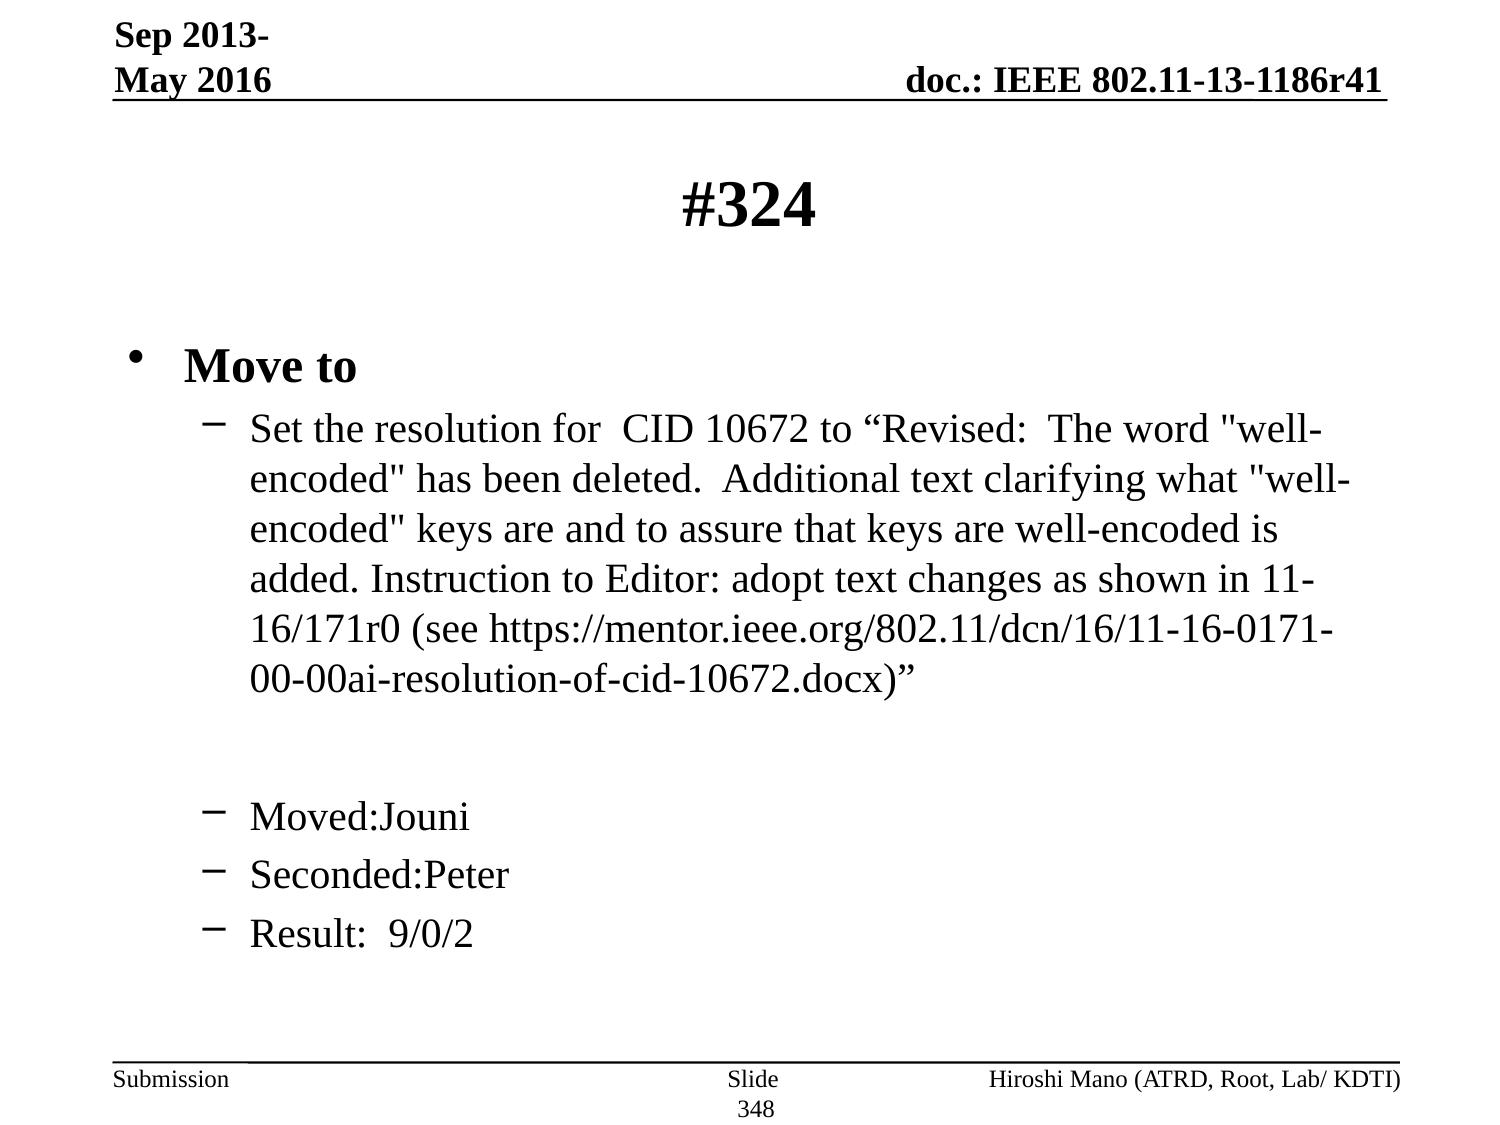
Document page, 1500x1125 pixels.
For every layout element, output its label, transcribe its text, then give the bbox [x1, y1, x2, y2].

list Move to Set the resolution for CID 10672 to “Revised: The word "well-encoded" has been deleted. Additional text clarifying what "well-encoded" keys are and to assure that keys are well-encoded is added. Instruction to Editor: adopt text changes as shown in 11-16/171r0 (see https://mentor.ieee.org/802.11/dcn/16/11-16-0171-00-00ai-resolution-of-cid-10672.docx)” Moved:Jouni Seconded:Peter Result: 9/0/2 [112, 324, 1388, 1001]
title #324 [112, 112, 1388, 288]
slide_number Slide 348 [712, 1061, 800, 1093]
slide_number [114, 54, 273, 101]
footer Hiroshi Mano (ATRD, Root, Lab/ KDTI) [984, 1061, 1402, 1093]
